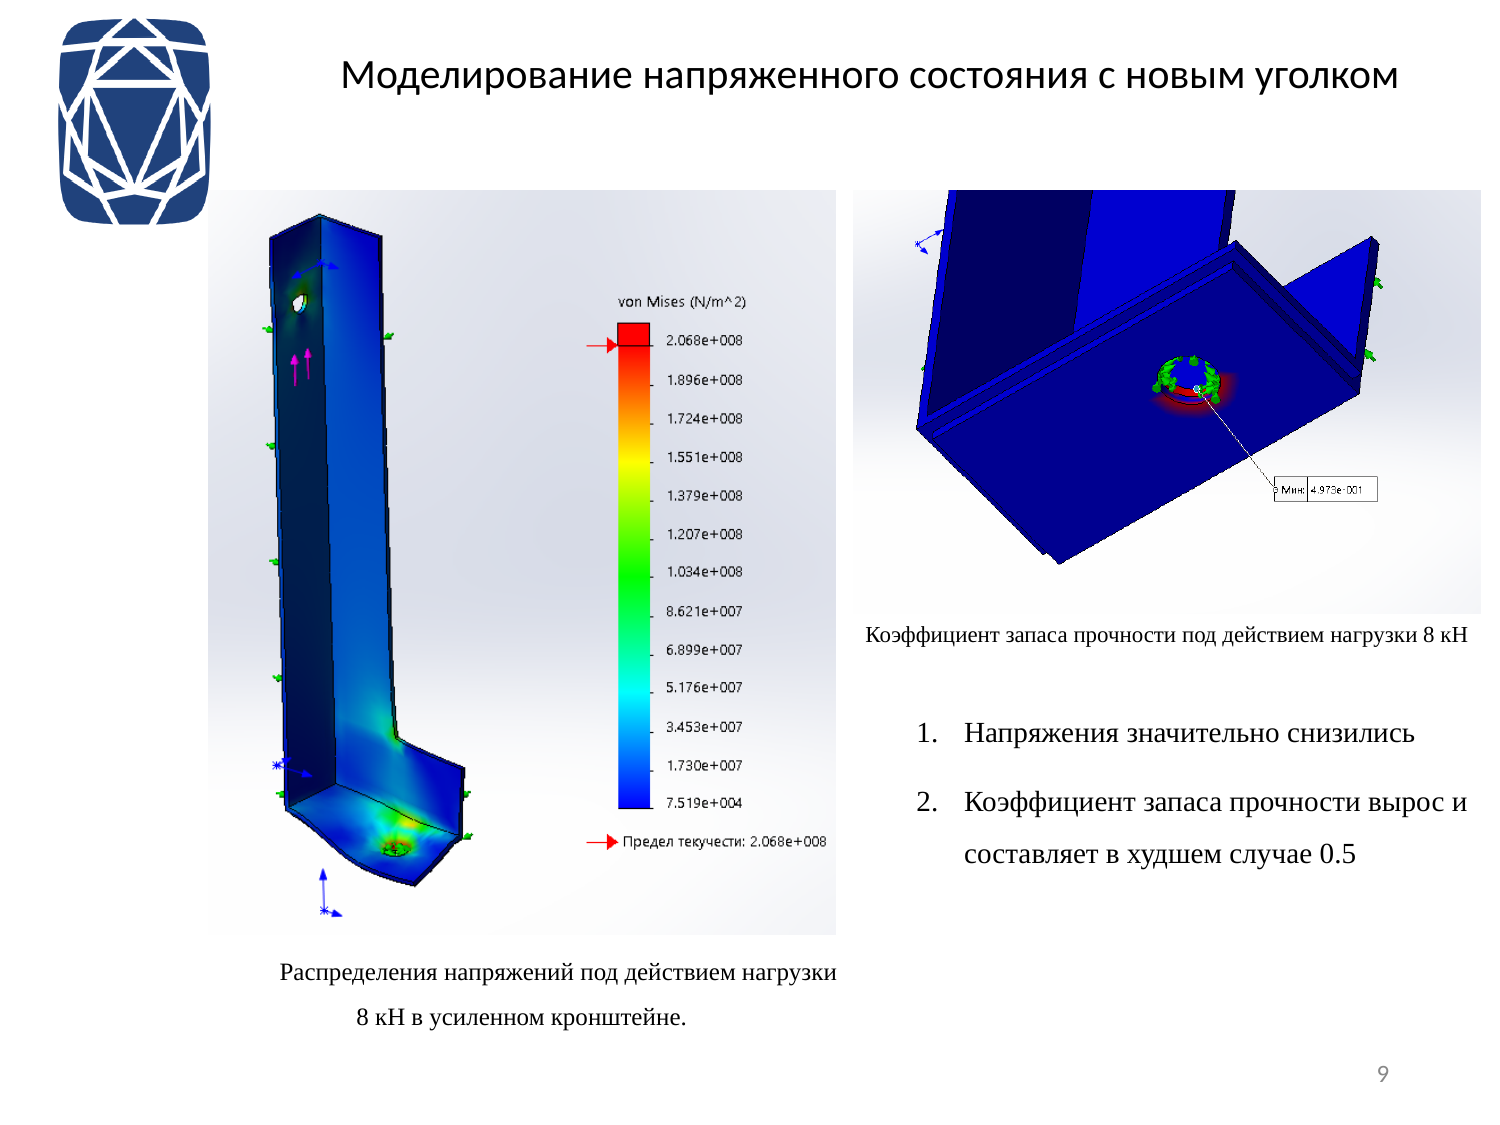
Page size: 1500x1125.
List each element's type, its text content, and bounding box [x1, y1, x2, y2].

slide_number 9 [1366, 1051, 1398, 1094]
picture [52, 13, 836, 935]
text_box Напряжения значительно снизились Коэффициент запаса прочности вырос и составляет в худшем случае 0.5 [836, 688, 1489, 877]
text_box Моделирование напряженного состояния с новым уголком [258, 14, 1435, 104]
picture [853, 190, 1481, 615]
text_box Распределения напряжений под действием нагрузки 8 кН в усиленном кронштейне. [195, 933, 849, 1039]
text_box Коэффициент запаса прочности под действием нагрузки 8 кН [853, 615, 1481, 654]
